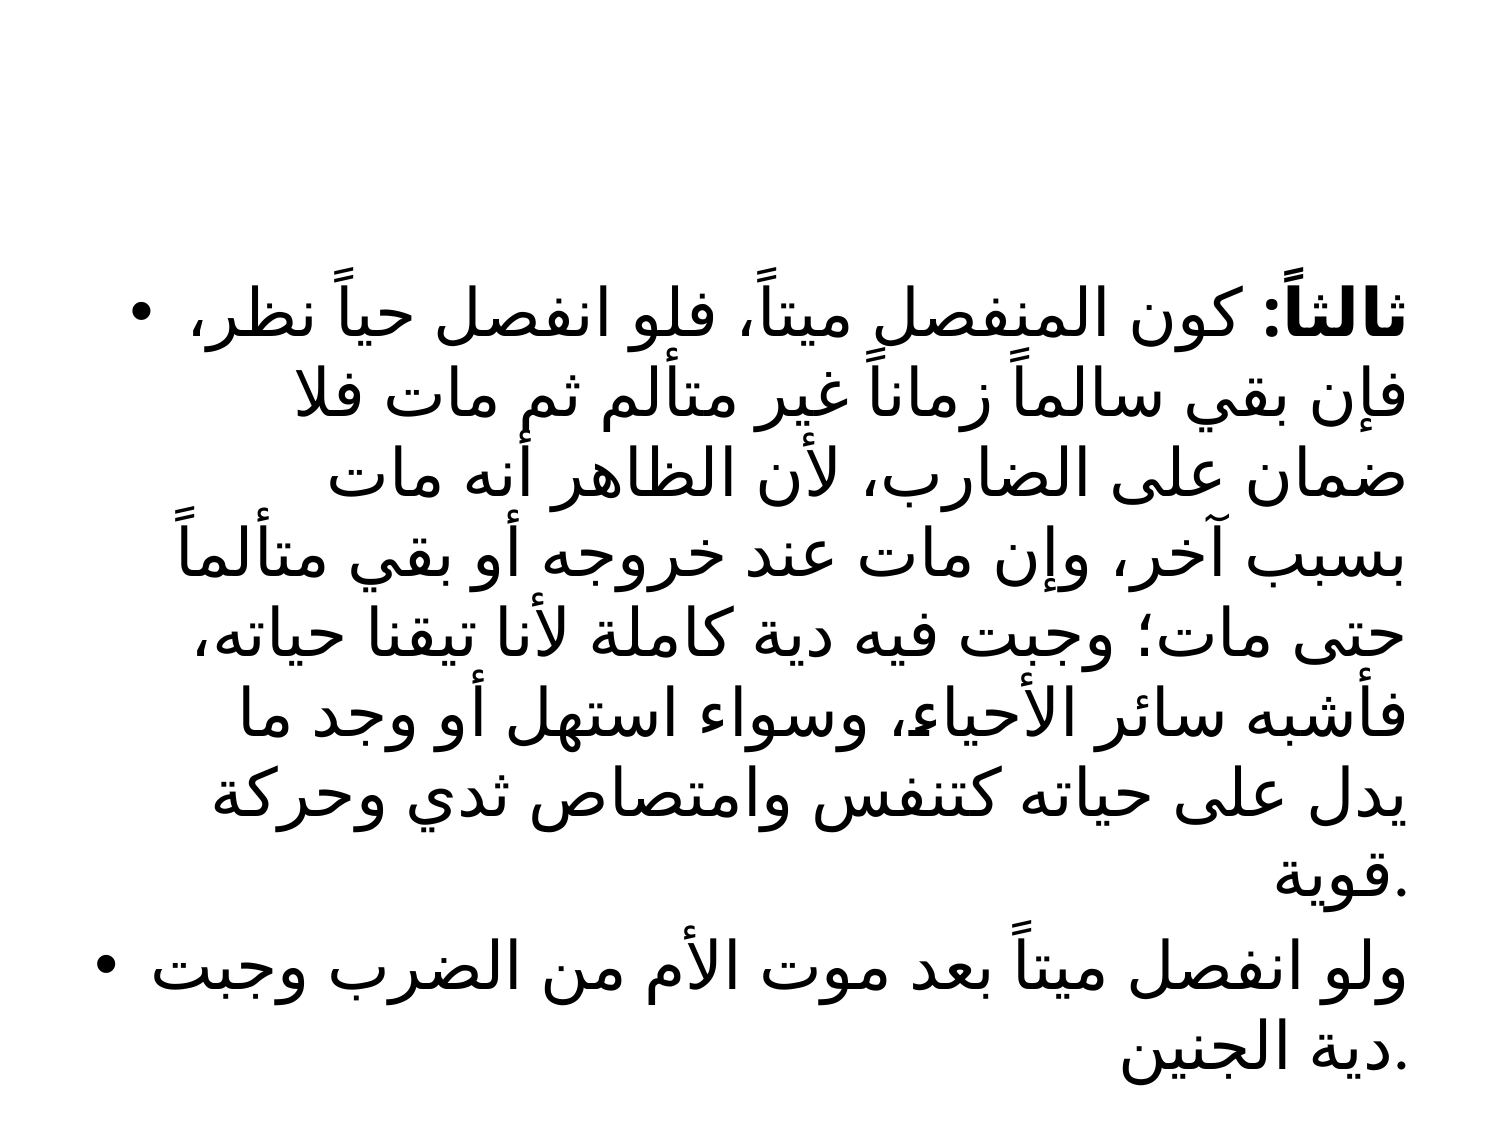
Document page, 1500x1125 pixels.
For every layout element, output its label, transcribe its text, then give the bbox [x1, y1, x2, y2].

list ثالثاً: كون المنفصل ميتاً، فلو انفصل حياً نظر، فإن بقي سالماً زماناً غير متألم ثم مات فلا ضمان على الضارب، لأن الظاهر أنه مات بسبب آخر، وإن مات عند خروجه أو بقي متألماً حتى مات؛ وجبت فيه دية كاملة لأنا تيقنا حياته، فأشبه سائر الأحياء، وسواء استهل أو وجد ما يدل على حياته كتنفس وامتصاص ثدي وحركة قوية. ولو انفصل ميتاً بعد موت الأم من الضرب وجبت دية الجنين. [75, 262, 1425, 1005]
